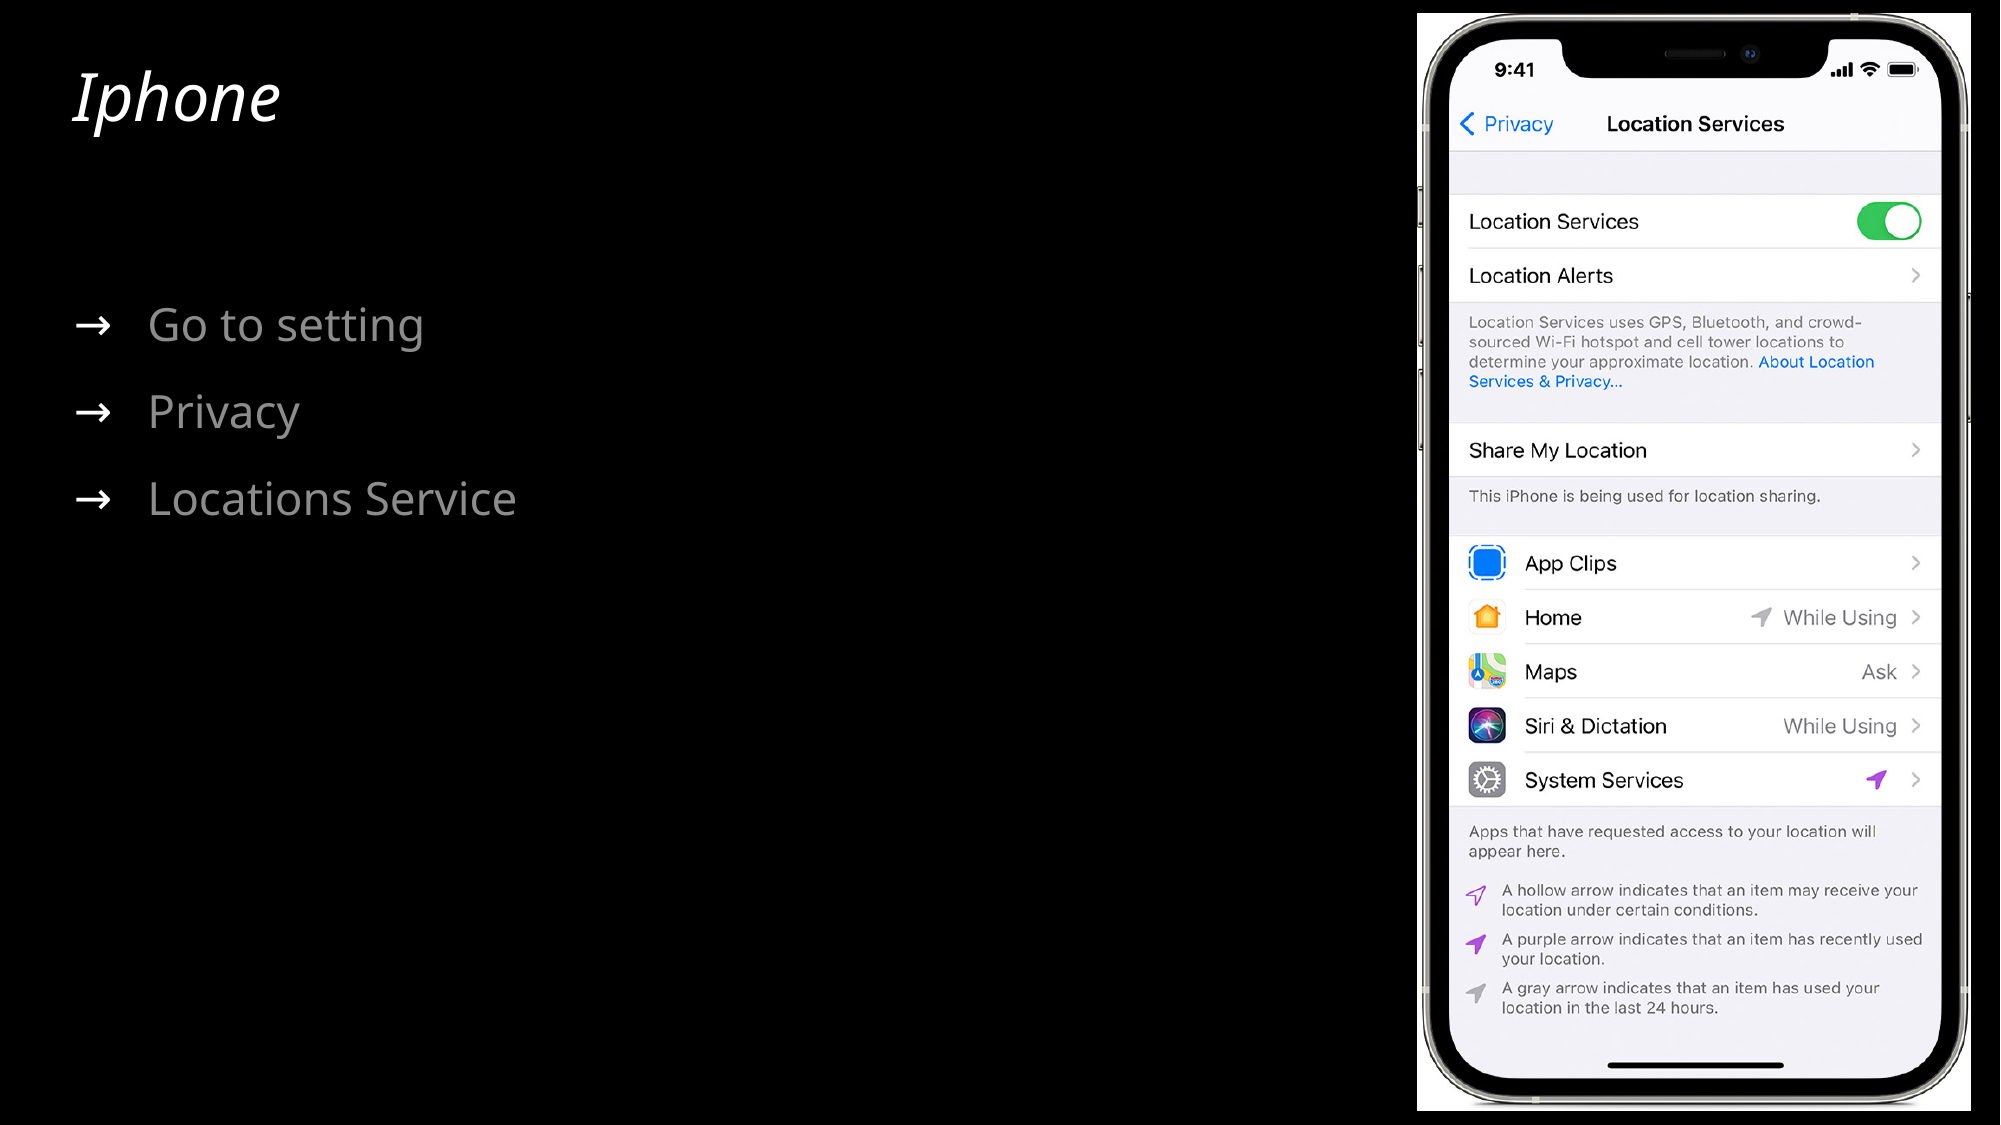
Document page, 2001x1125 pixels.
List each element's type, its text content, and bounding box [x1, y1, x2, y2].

list Go to setting Privacy Locations Service [73, 284, 1417, 906]
picture [1417, 13, 1971, 1112]
title Iphone [73, 63, 1417, 251]
